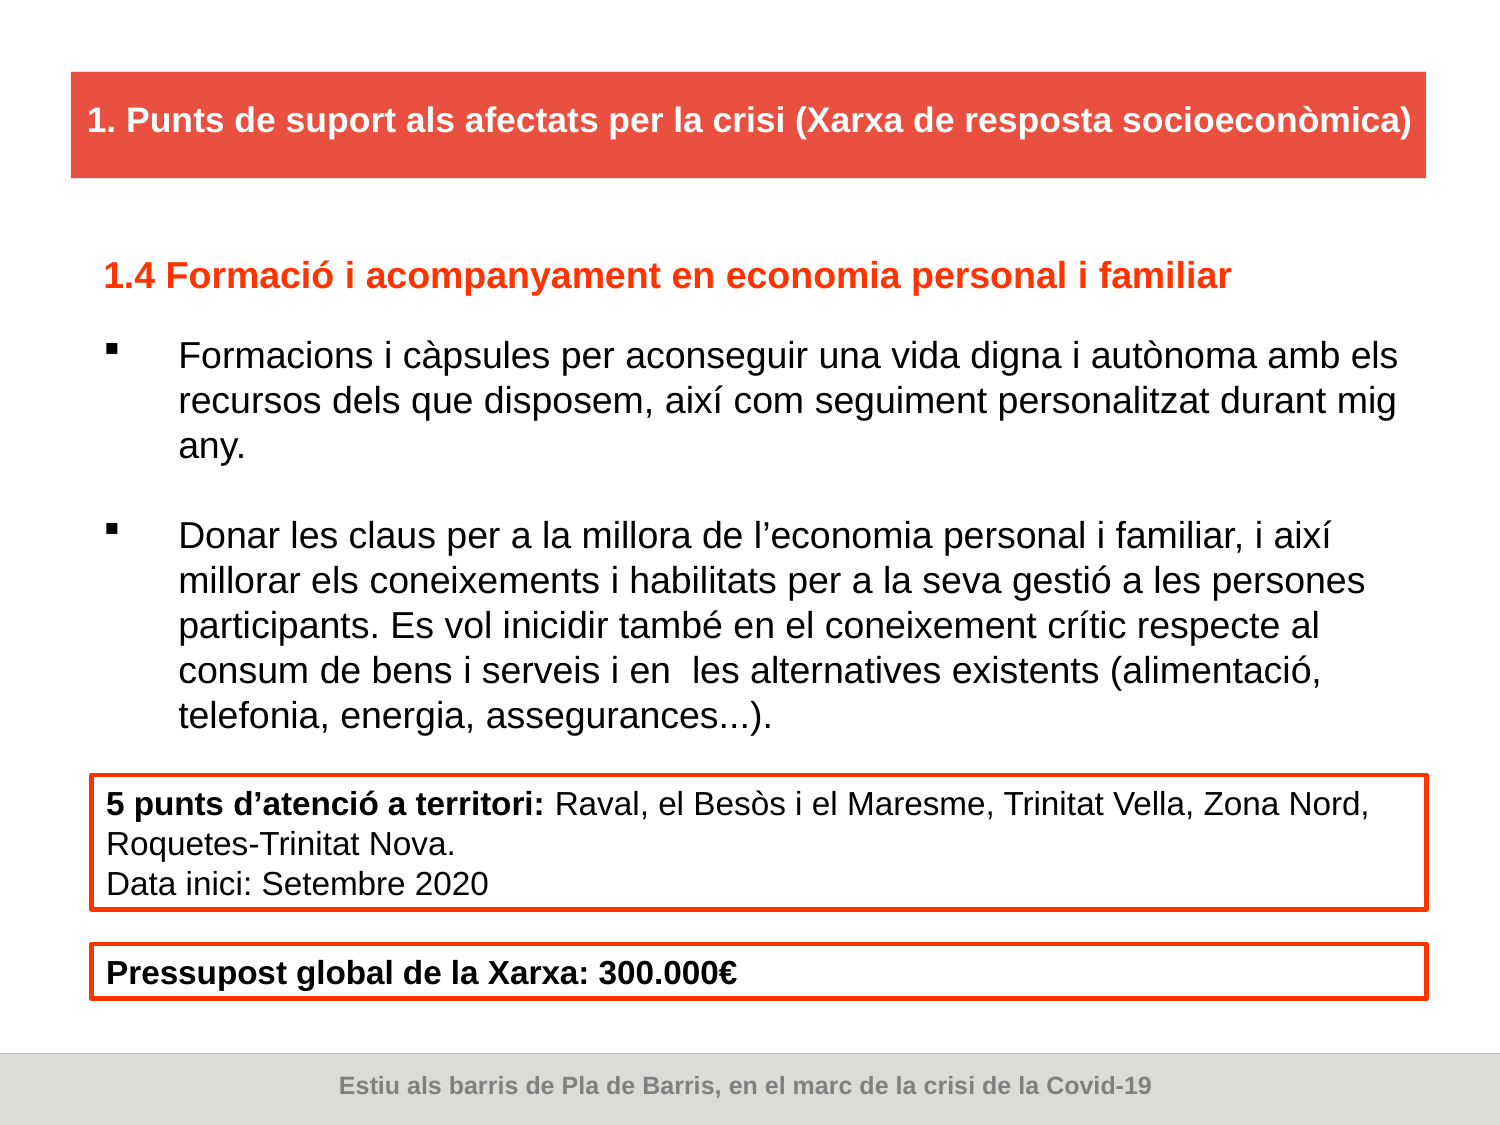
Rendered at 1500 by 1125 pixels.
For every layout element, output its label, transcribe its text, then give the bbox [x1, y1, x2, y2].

text_box 5 punts d’atenció a territori: Raval, el Besòs i el Maresme, Trinitat Vella, Zona Nord, Roquetes-Trinitat Nova. Data inici: Setembre 2020 [91, 775, 1427, 910]
picture [0, 1027, 1500, 1125]
text_box 1.4 Formació i acompanyament en economia personal i familiar Formacions i càpsules per aconseguir una vida digna i autònoma amb els recursos dels que disposem, així com seguiment personalitzat durant mig any. Donar les claus per a la millora de l’economia personal i familiar, i així millorar els coneixements i habilitats per a la seva gestió a les persones participants. Es vol inicidir també en el coneixement crític respecte al consum de bens i serveis i en les alternatives existents (alimentació, telefonia, energia, assegurances...). [88, 243, 1424, 744]
picture [0, 0, 1499, 207]
text_box Pressupost global de la Xarxa: 300.000€ [91, 943, 1427, 999]
